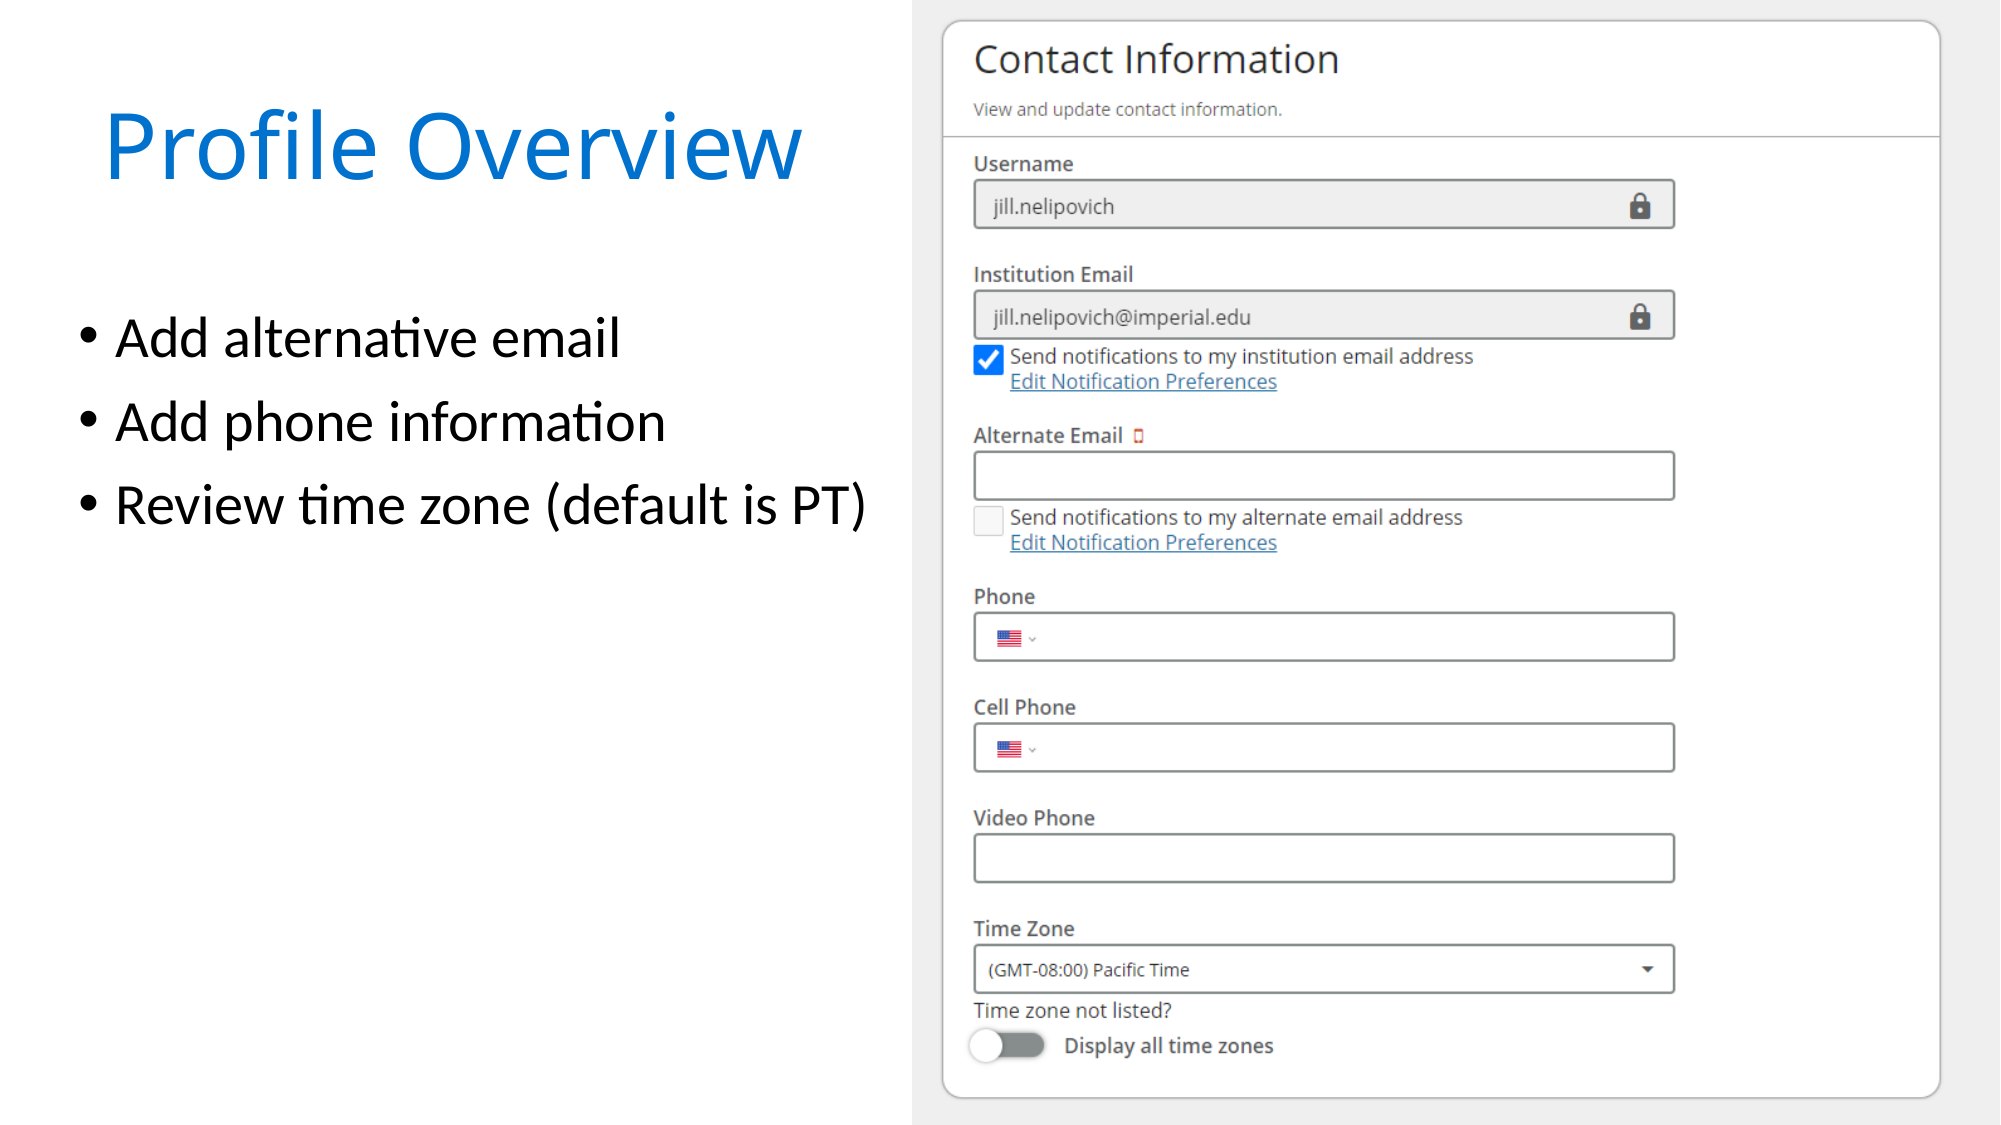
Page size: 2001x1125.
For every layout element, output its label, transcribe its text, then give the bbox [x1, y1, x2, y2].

picture [912, 0, 2000, 1125]
title Profile Overview [87, 41, 912, 259]
list Add alternative email Add phone information Review time zone (default is PT) [63, 299, 902, 1014]
